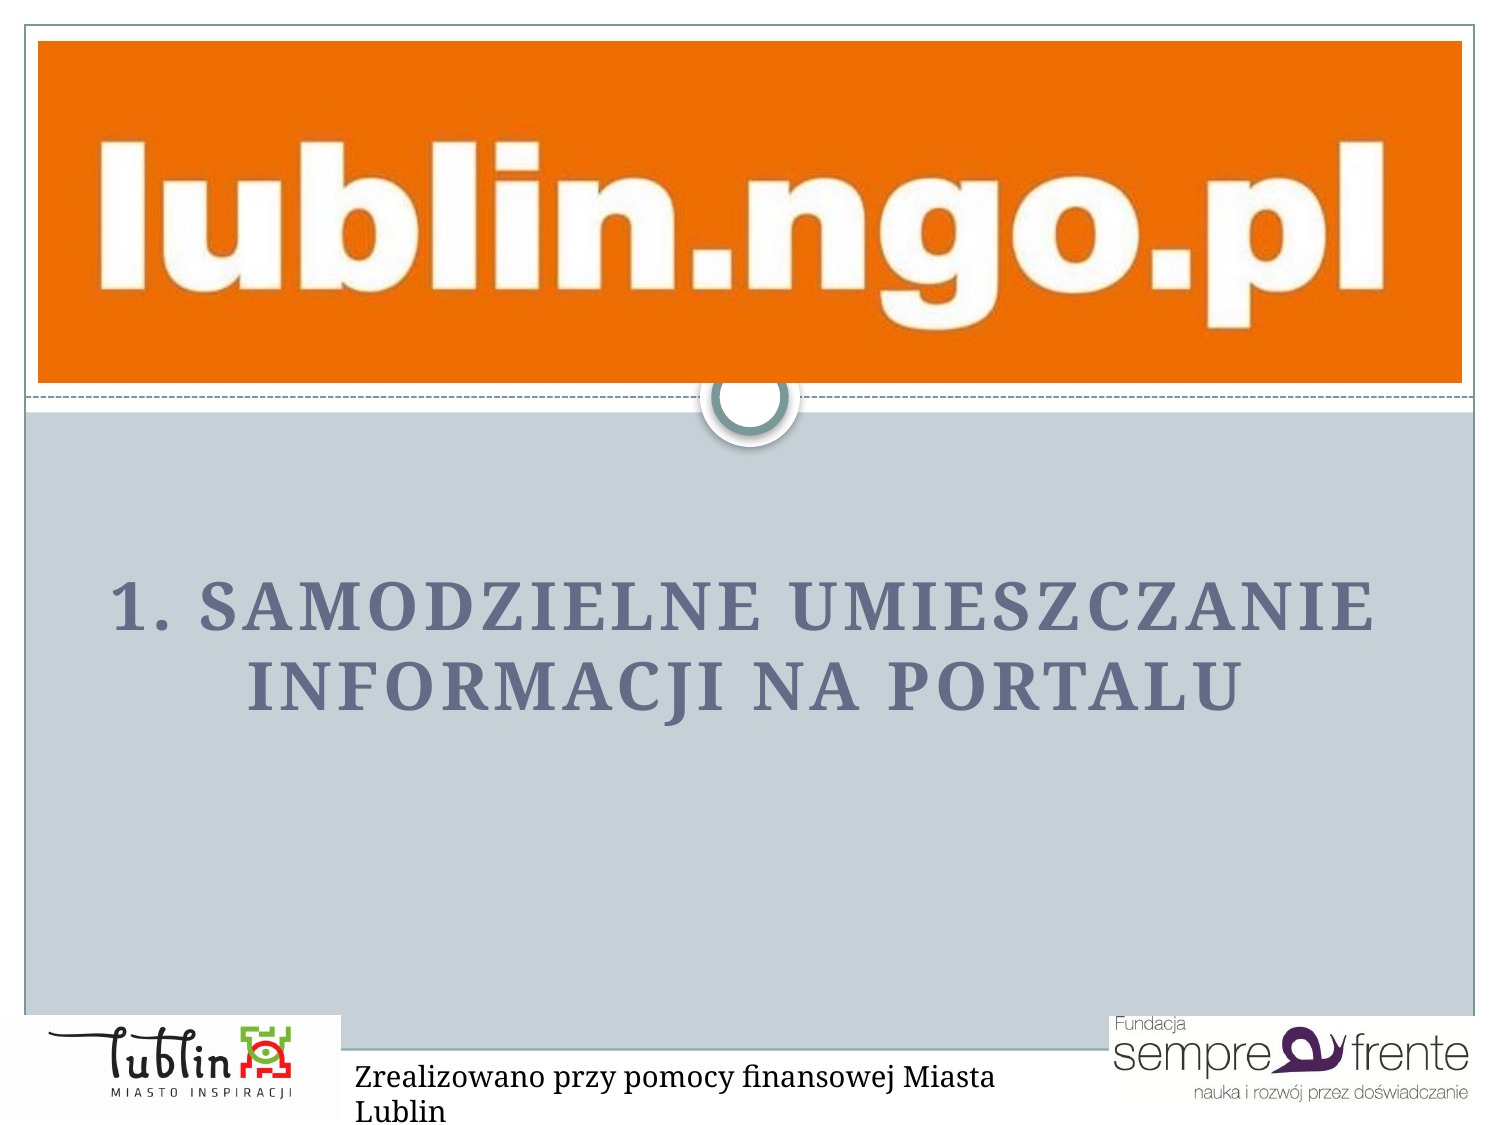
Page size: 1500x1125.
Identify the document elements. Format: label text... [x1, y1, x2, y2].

picture [37, 41, 1462, 384]
picture [0, 1015, 341, 1120]
picture [1109, 1015, 1478, 1105]
text_box Zrealizowano przy pomocy finansowej Miasta Lublin [346, 1044, 1102, 1050]
subtitle 1. Samodzielne umieszczanie informacji na portalu [60, 462, 1431, 893]
text_box Zrealizowano przy pomocy finansowej Miasta Lublin [344, 1050, 1110, 1125]
